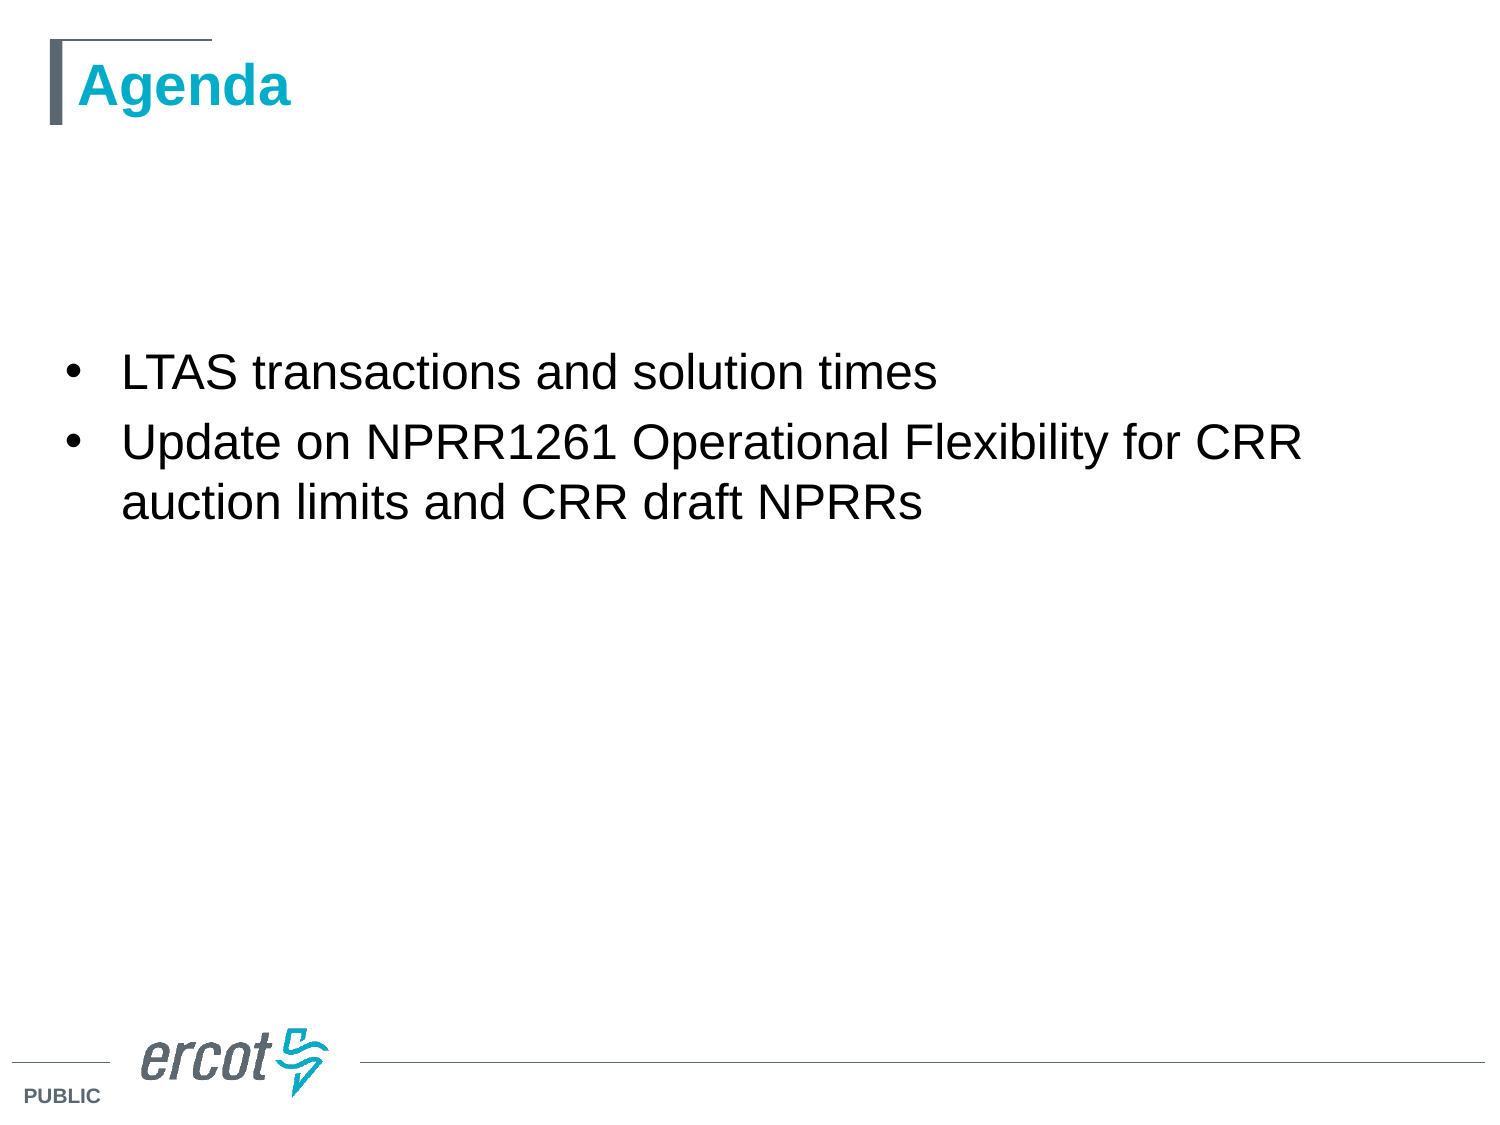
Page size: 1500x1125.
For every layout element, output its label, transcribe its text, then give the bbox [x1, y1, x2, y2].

list LTAS transactions and solution times Update on NPRR1261 Operational Flexibility for CRR auction limits and CRR draft NPRRs [50, 262, 1450, 972]
title Agenda [62, 39, 1450, 228]
picture [137, 1024, 332, 1100]
